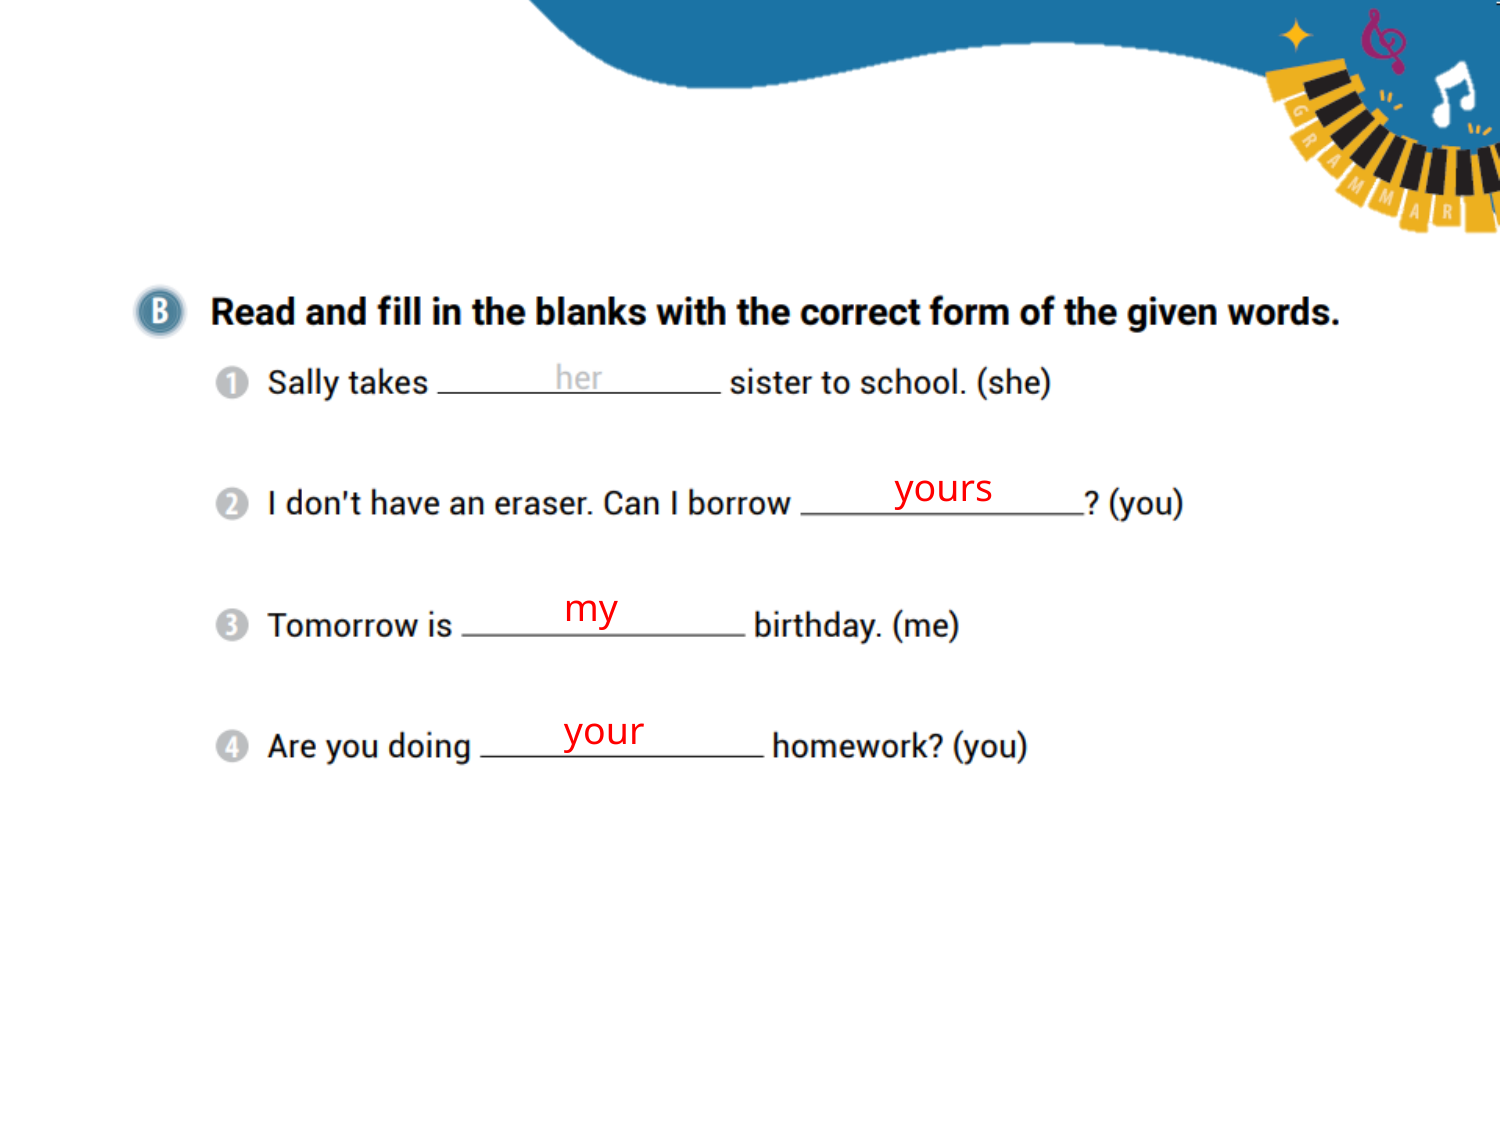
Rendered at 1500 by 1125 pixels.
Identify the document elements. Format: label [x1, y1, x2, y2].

list [119, 278, 1381, 800]
picture [515, 0, 1500, 258]
